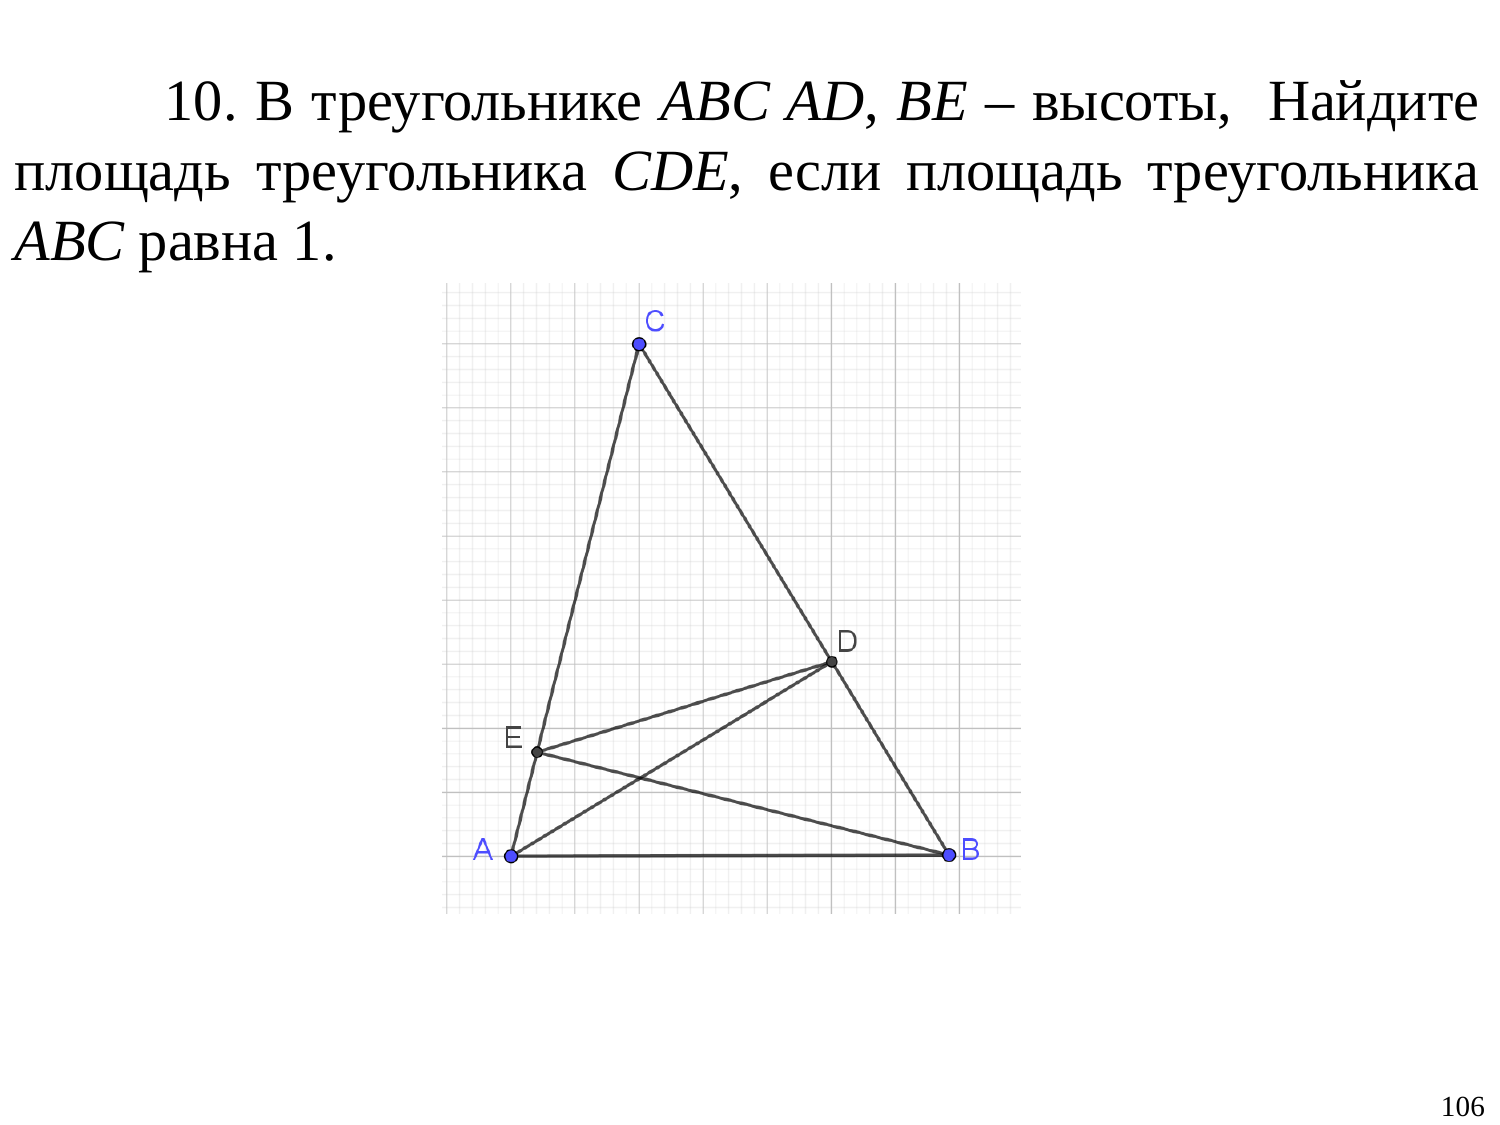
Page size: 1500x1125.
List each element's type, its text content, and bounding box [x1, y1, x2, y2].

picture [442, 283, 1022, 914]
slide_number 106 [1411, 1079, 1500, 1125]
